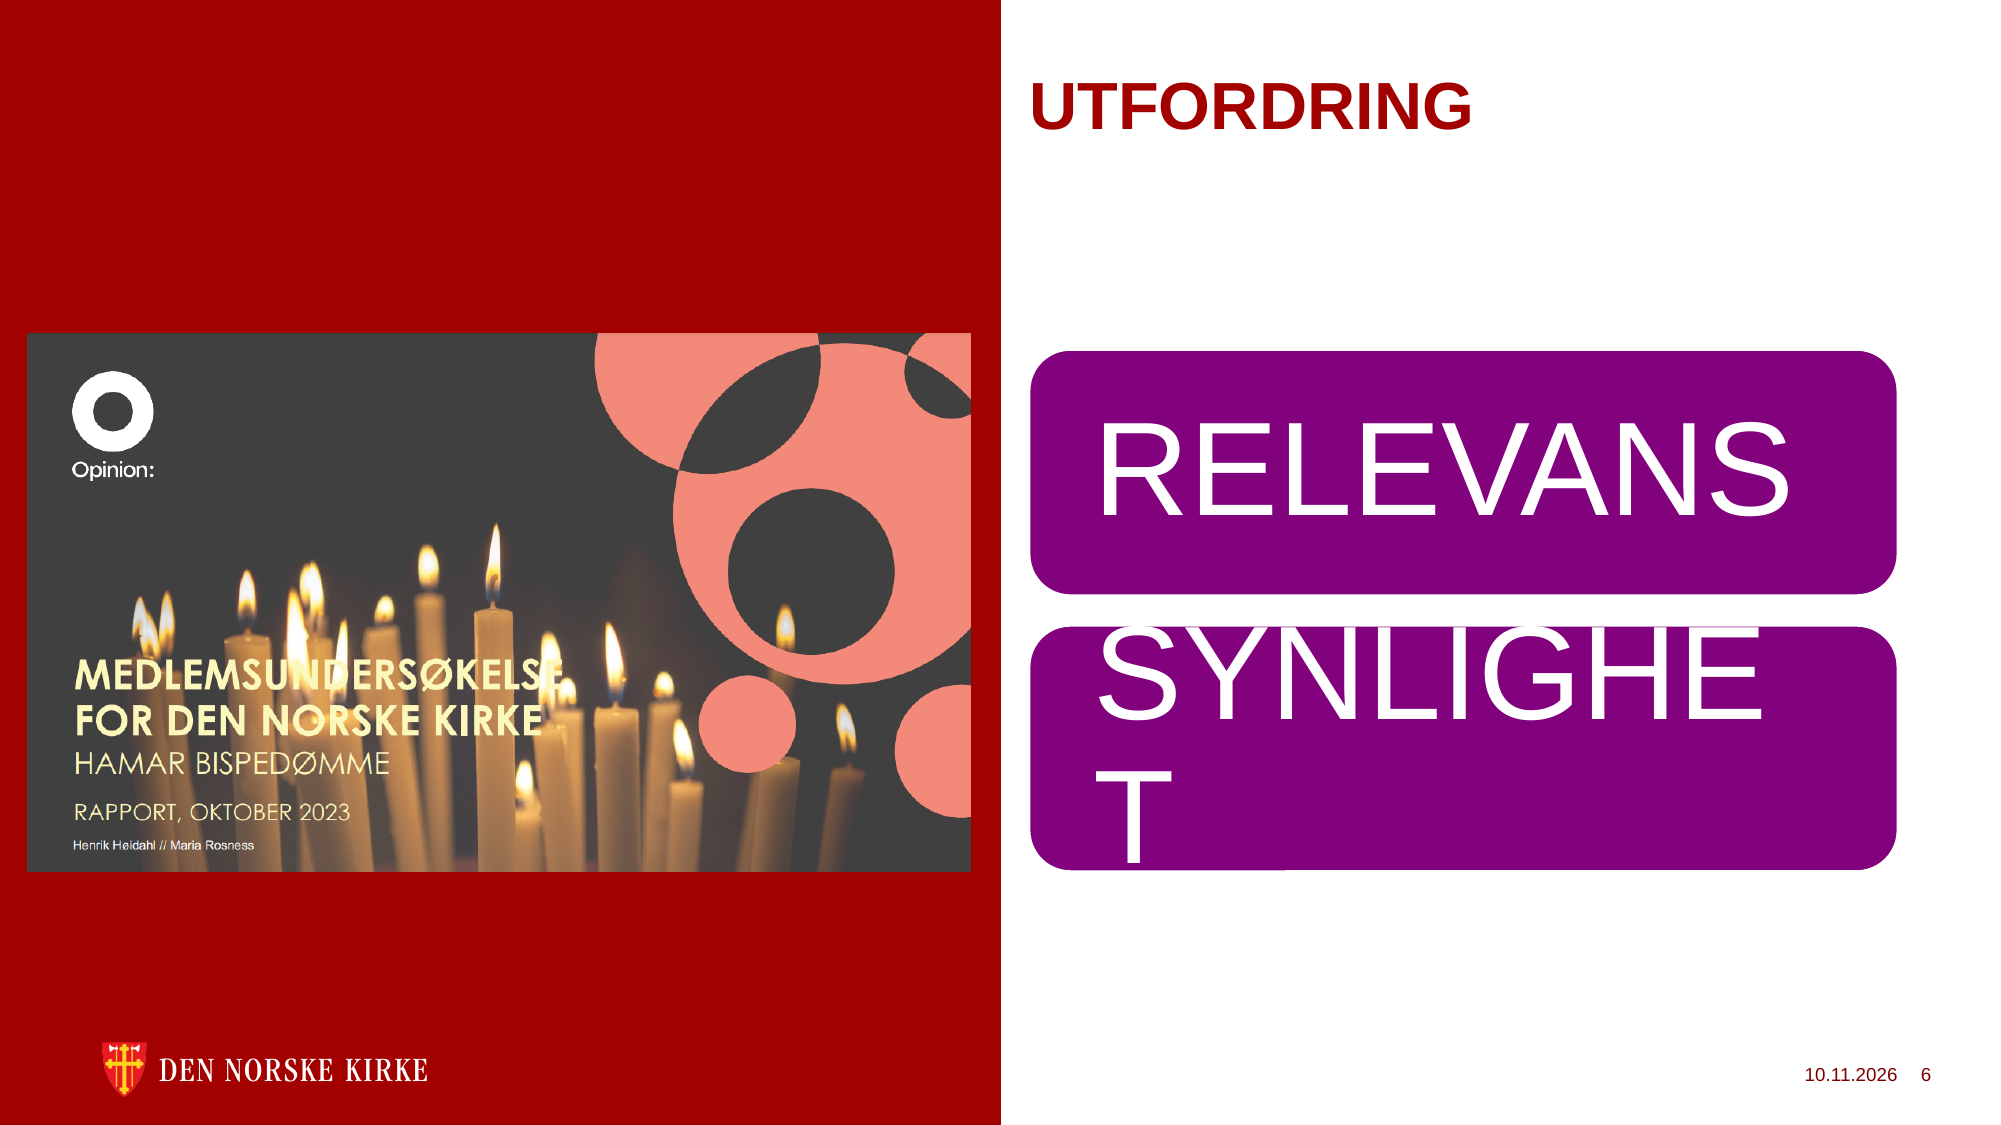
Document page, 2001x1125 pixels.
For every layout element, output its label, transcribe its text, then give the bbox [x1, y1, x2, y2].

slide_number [1719, 1056, 1898, 1091]
picture [102, 1042, 427, 1097]
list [1029, 227, 1898, 994]
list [27, 333, 971, 872]
title UTFORDRING [1029, 36, 1898, 179]
slide_number 6 [1920, 1056, 1978, 1091]
